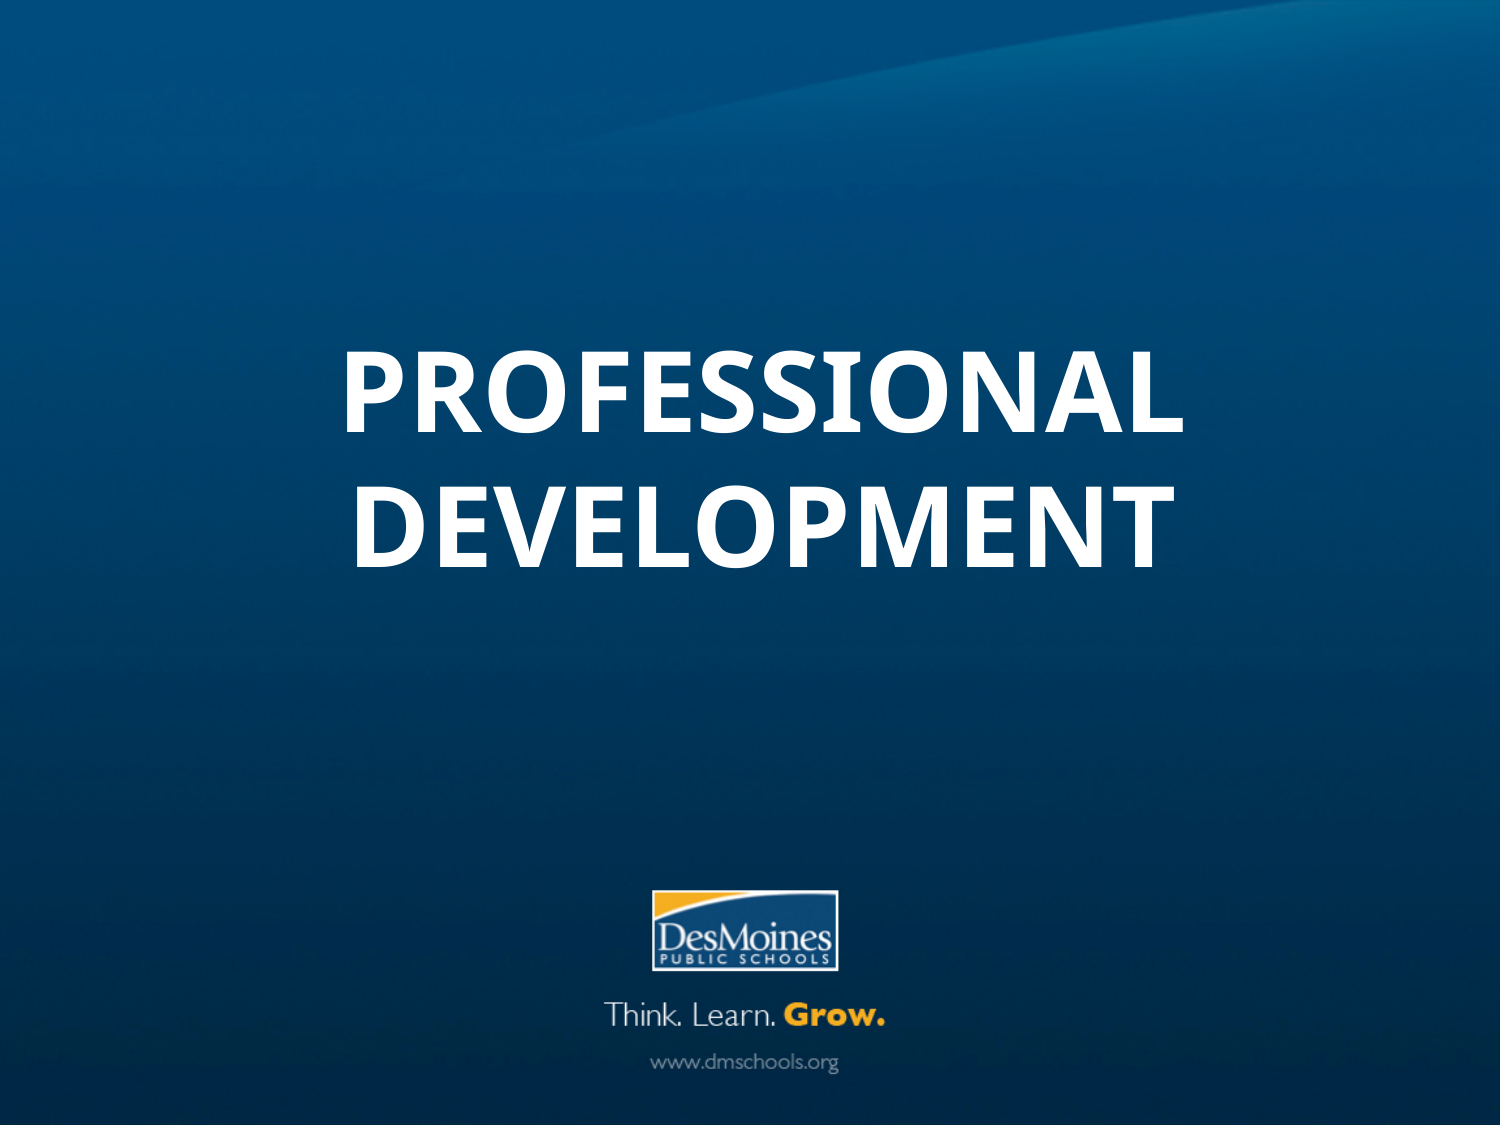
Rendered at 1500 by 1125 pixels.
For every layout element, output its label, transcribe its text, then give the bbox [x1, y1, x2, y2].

title Professional development [125, 312, 1400, 536]
picture [0, 0, 1500, 1125]
